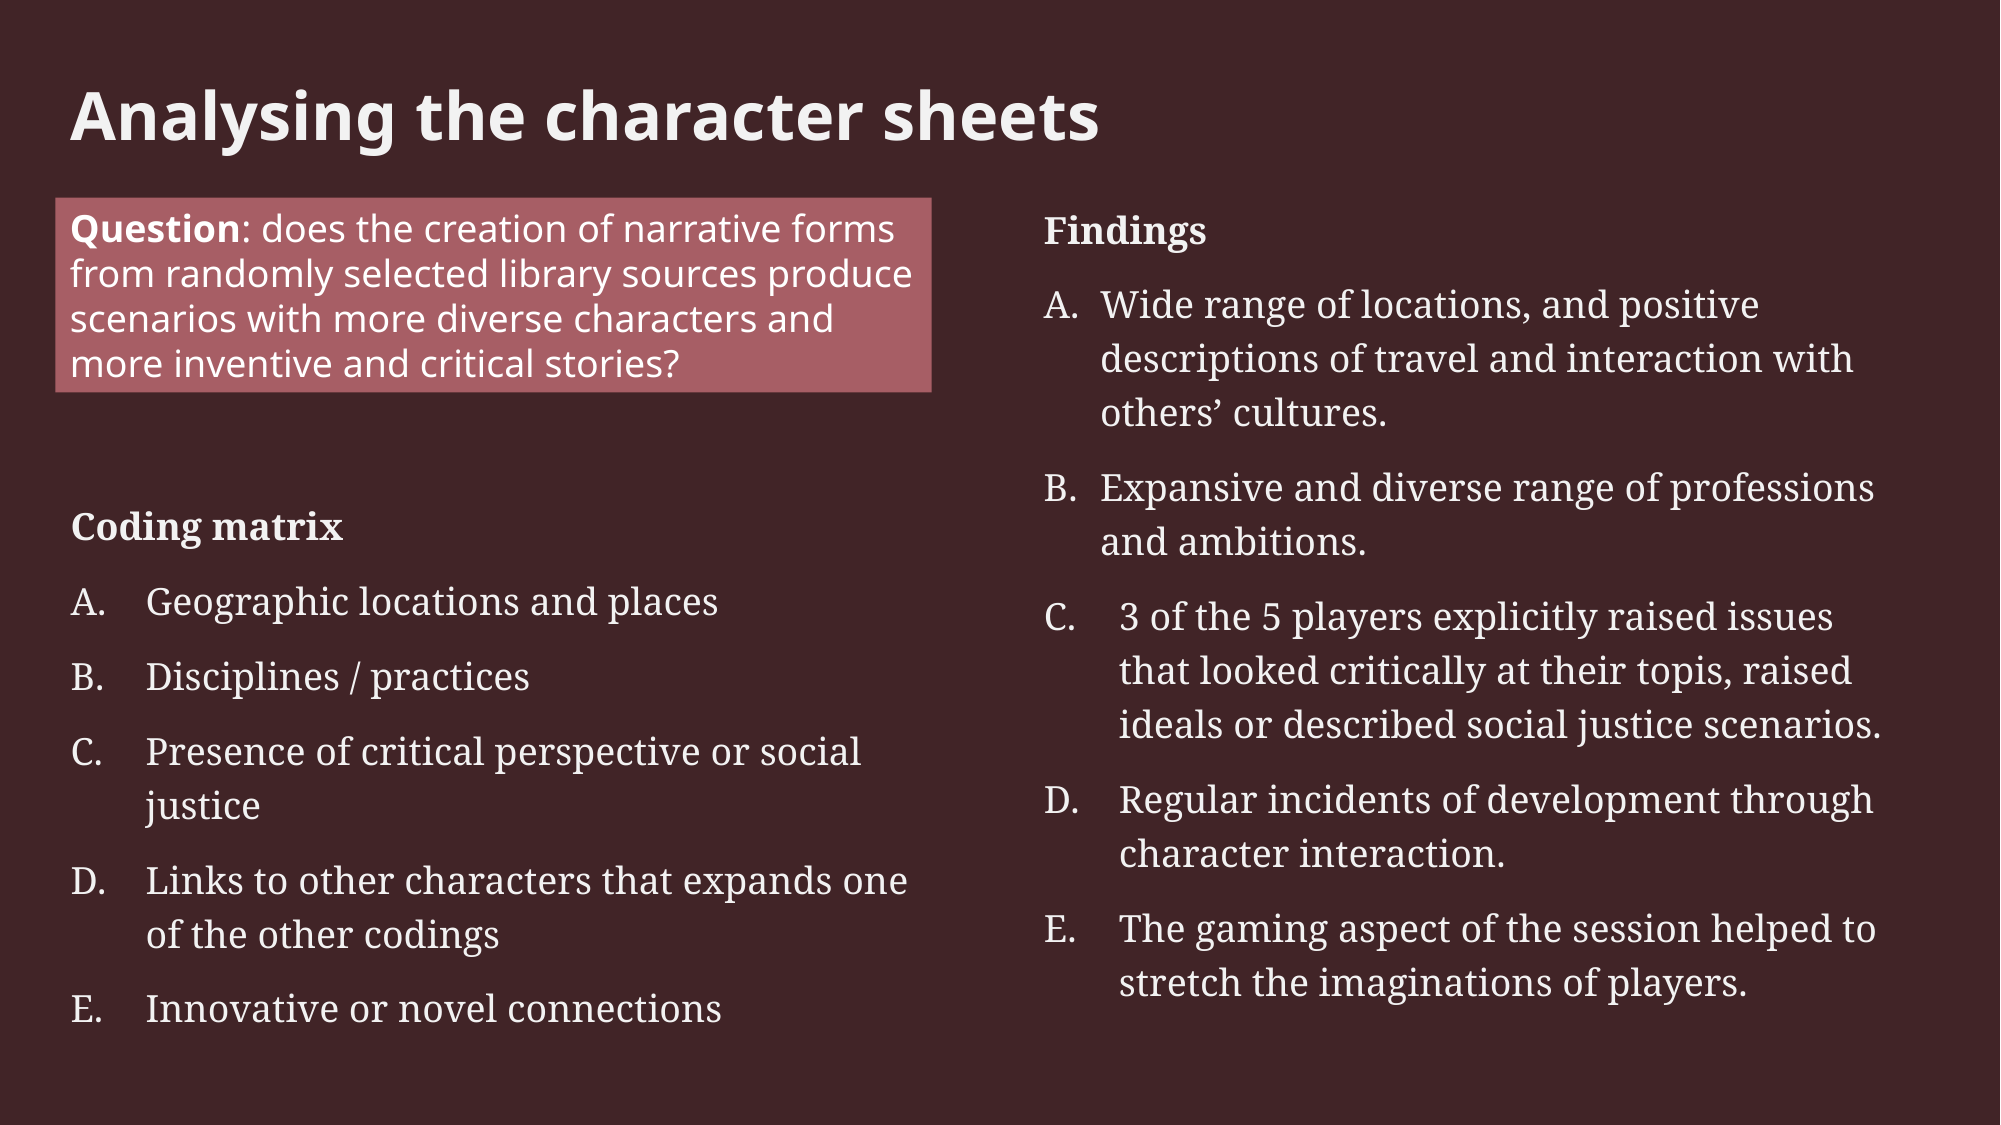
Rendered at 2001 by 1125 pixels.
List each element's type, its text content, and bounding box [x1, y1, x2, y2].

title Analysing the character sheets [70, 82, 1925, 270]
text_box Question: does the creation of narrative forms from randomly selected library sources produce scenarios with more diverse characters and more inventive and critical stories? [55, 197, 932, 393]
text_box Findings Wide range of locations, and positive descriptions of travel and interaction with others’ cultures. Expansive and diverse range of professions and ambitions. 3 of the 5 players explicitly raised issues that looked critically at their topis, raised ideals or described social justice scenarios. Regular incidents of development through character interaction. The gaming aspect of the session helped to stretch the imaginations of players. [1043, 197, 1905, 1125]
list Coding matrix Geographic locations and places Disciplines / practices Presence of critical perspective or social justice Links to other characters that expands one of the other codings Innovative or novel connections [70, 494, 932, 1065]
